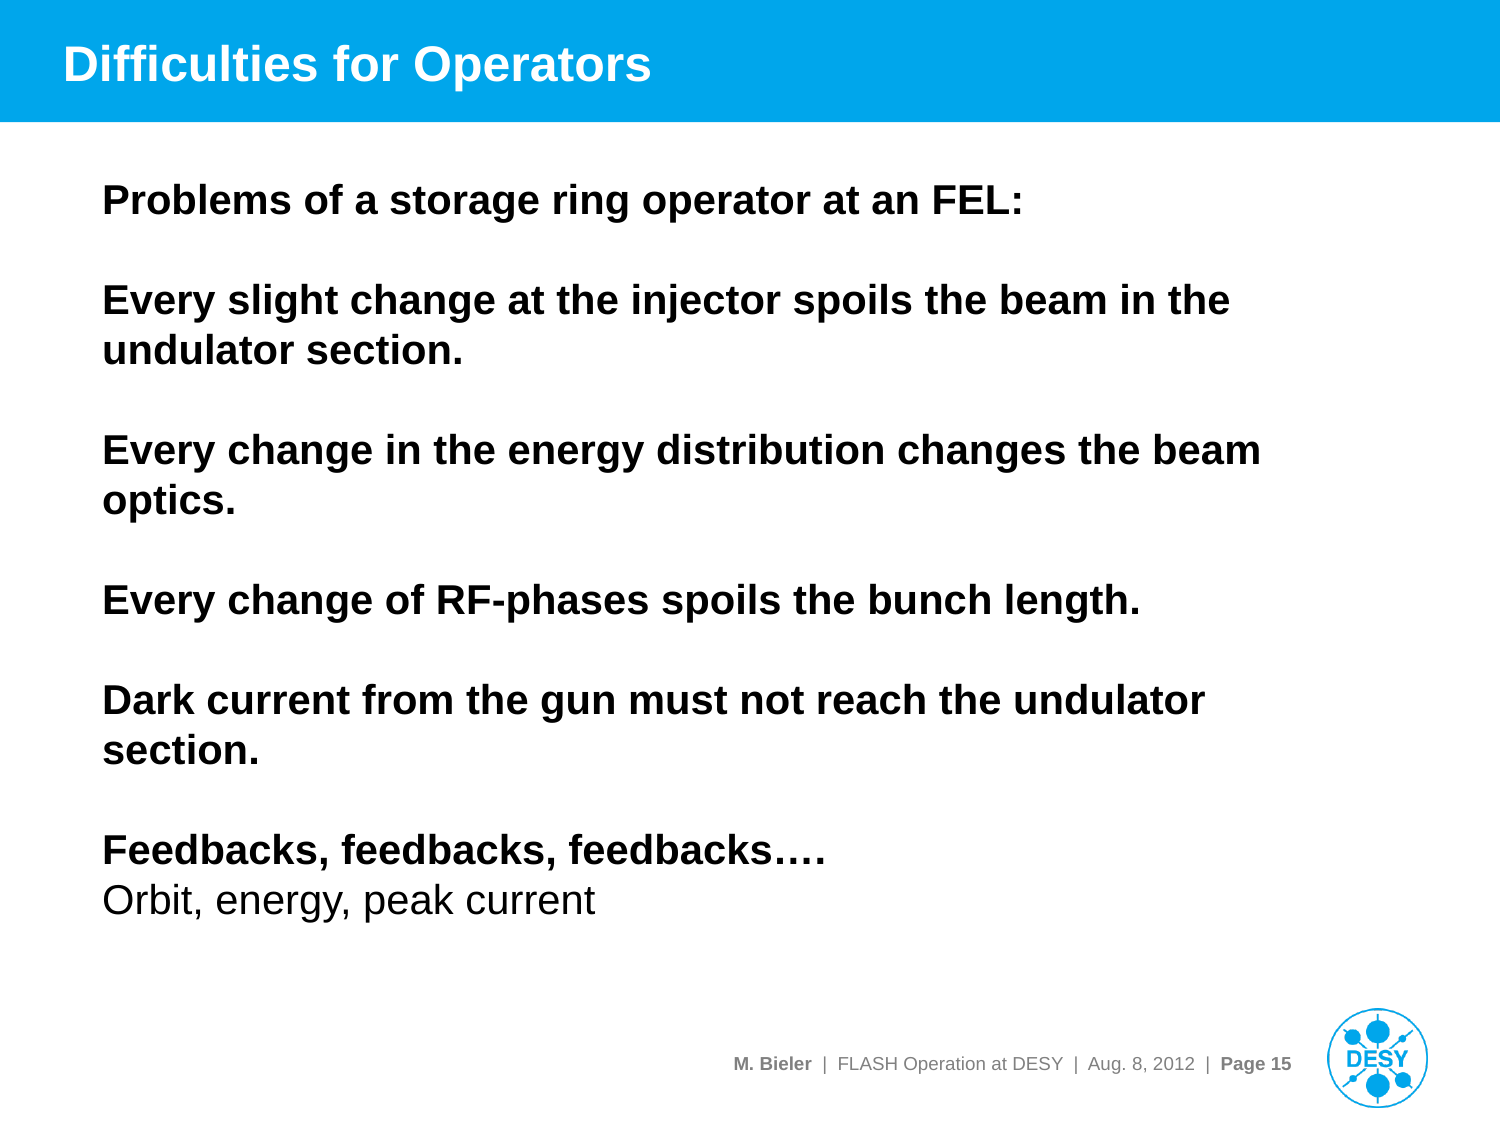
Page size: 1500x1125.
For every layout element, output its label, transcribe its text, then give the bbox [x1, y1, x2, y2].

picture [1327, 1068, 1365, 1108]
picture [1343, 1008, 1368, 1021]
picture [1330, 1011, 1426, 1106]
title Difficulties for Operators [47, 16, 1446, 107]
text_box Problems of a storage ring operator at an FEL: Every slight change at the injector spoils the beam in the undulator section. Every change in the energy distribution changes the beam optics. Every change of RF-phases spoils the bunch length. Dark current from the gun must not reach the undulator section. Feedbacks, feedbacks, feedbacks…. Orbit, energy, peak current [87, 165, 1343, 1061]
picture [1387, 1008, 1428, 1046]
picture [1391, 1071, 1428, 1108]
